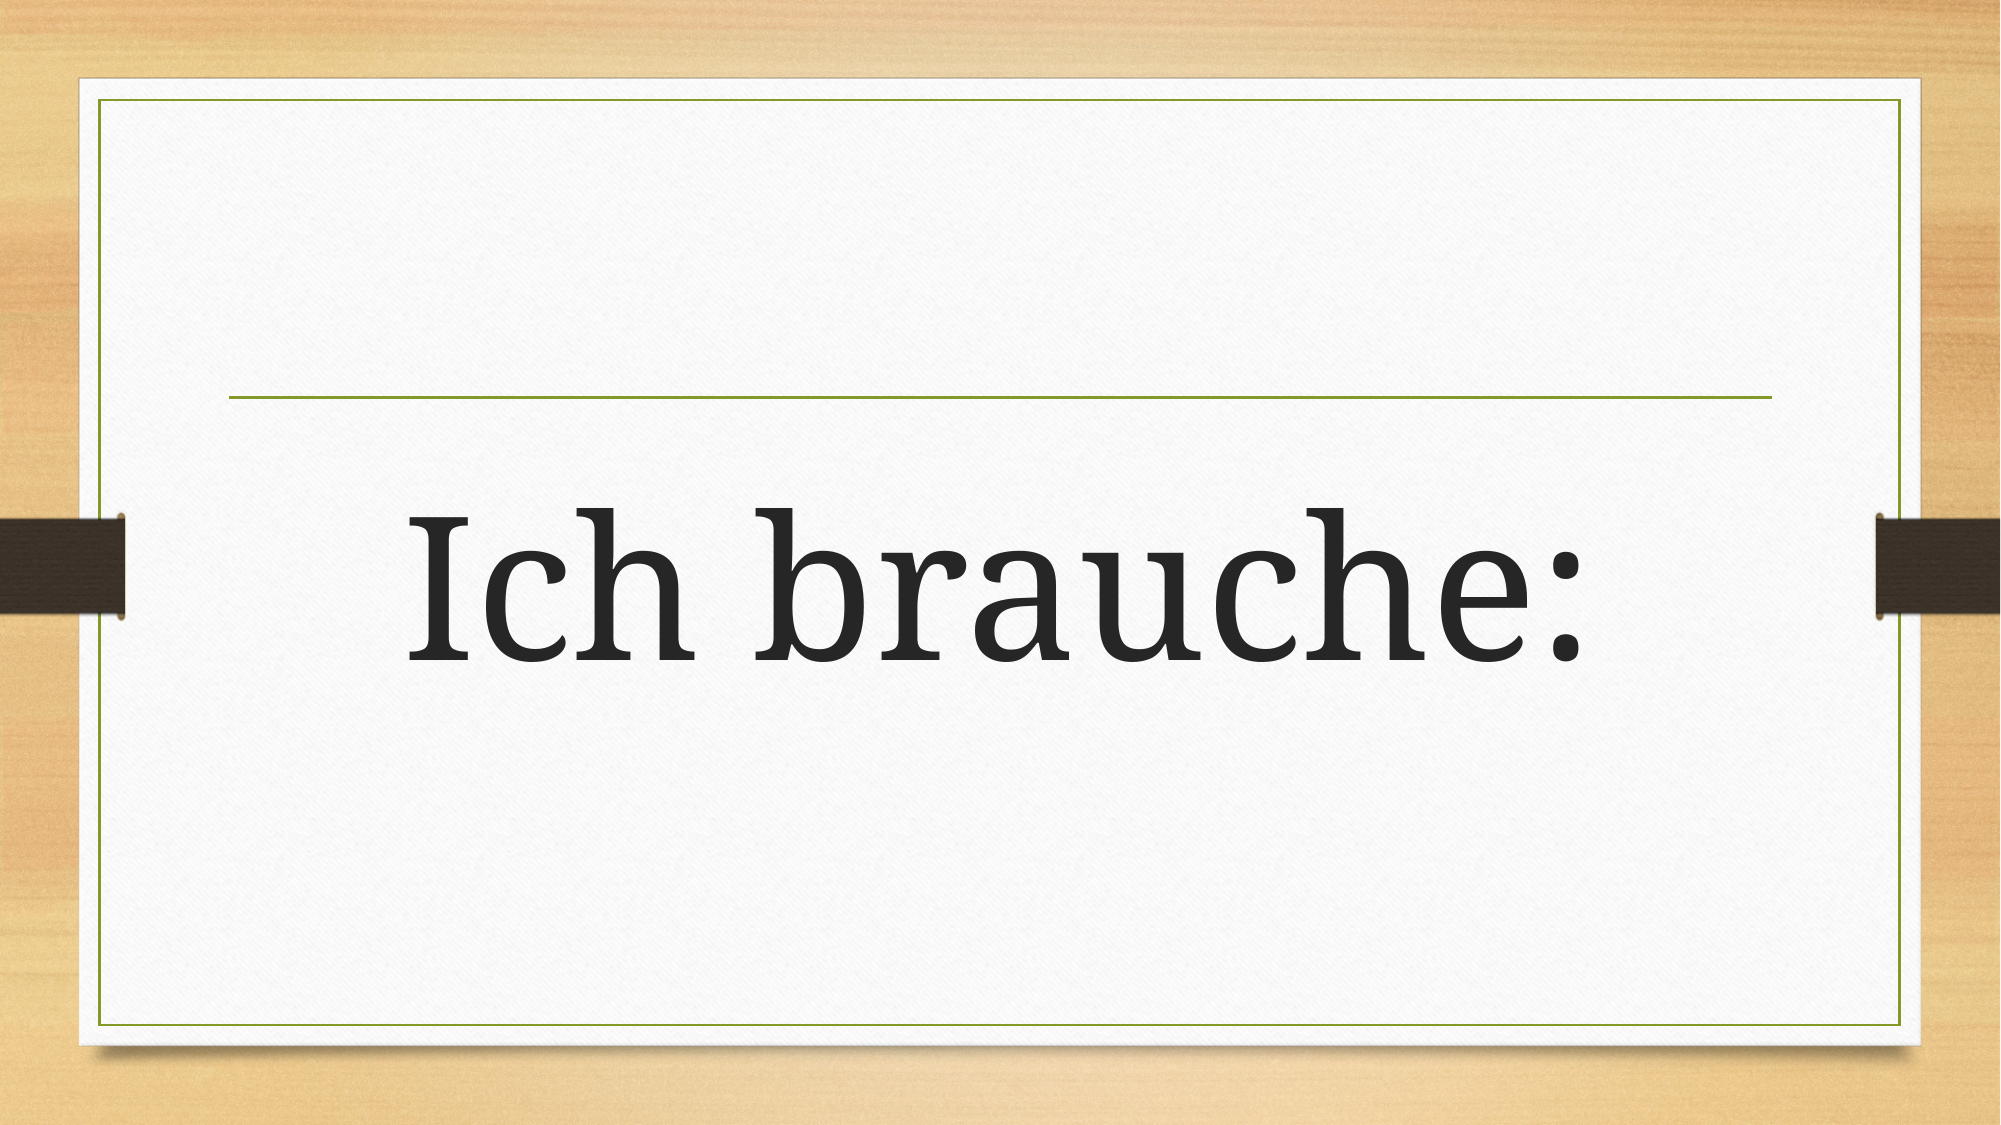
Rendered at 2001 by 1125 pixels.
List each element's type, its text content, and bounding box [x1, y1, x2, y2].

title Ich brauche: [211, 162, 1787, 999]
picture [0, 0, 2001, 1125]
